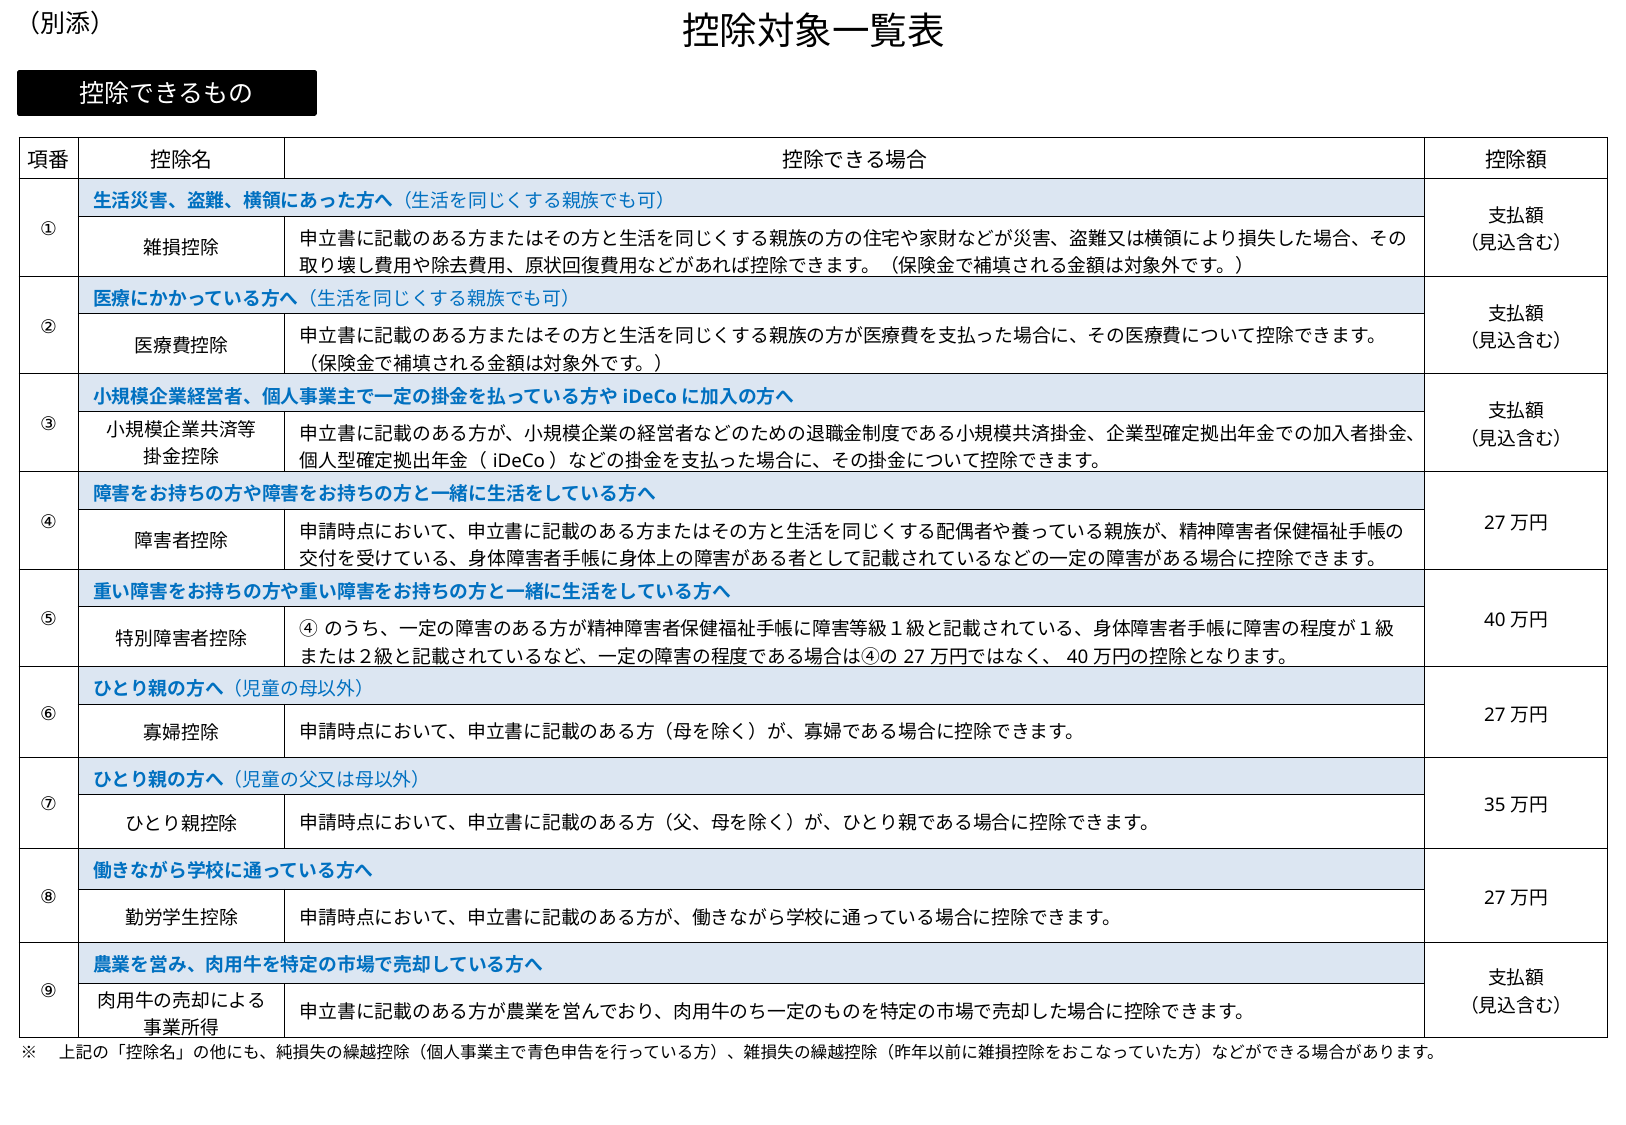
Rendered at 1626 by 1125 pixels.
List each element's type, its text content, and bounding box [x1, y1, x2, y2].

table_cell ⑤ [20, 570, 78, 666]
table_cell 27万円 [1425, 472, 1607, 569]
table_cell 雑損控除 [79, 217, 284, 276]
table_cell 申請時点において、申立書に記載のある方またはその方と生活を同じくする配偶者や養っている親族が、精神障害者保健福祉手帳の交付を受けている、身体障害者手帳に身体上の障害がある者として記載されているなどの一定の障害がある場合に控除できます。 [285, 510, 1424, 569]
table_cell 支払額 （見込含む） [1425, 277, 1607, 373]
table_cell 申請時点において、申立書に記載のある方（母を除く）が、寡婦である場合に控除できます。 [285, 705, 1424, 757]
table_cell ④のうち、一定の障害のある方が精神障害者保健福祉手帳に障害等級１級と記載されている、身体障害者手帳に障害の程度が１級または２級と記載されているなど、一定の障害の程度である場合は④の27万円ではなく、40万円の控除となります。 [285, 607, 1424, 666]
table_cell 医療にかかっている方へ（生活を同じくする親族でも可） [79, 277, 1424, 313]
table_cell ⑧ [20, 849, 78, 942]
table_cell ⑦ [20, 758, 78, 848]
text_box （別添） [0, 0, 157, 45]
table_cell 障害をお持ちの方や障害をお持ちの方と一緒に生活をしている方へ [79, 472, 1424, 509]
table_cell 生活災害、盗難、横領にあった方へ（生活を同じくする親族でも可） [79, 179, 1424, 216]
table_cell 支払額 （見込含む） [1425, 374, 1607, 471]
table_cell ③ [20, 374, 78, 471]
table_cell ⑥ [20, 667, 78, 757]
table_cell 27万円 [1425, 849, 1607, 942]
table_cell ひとり親の方へ（児童の母以外） [79, 667, 1424, 704]
table_cell ひとり親の方へ（児童の父又は母以外） [79, 758, 1424, 794]
table_cell 医療費控除 [79, 314, 284, 373]
table_cell 支払額 （見込含む） [1425, 179, 1607, 276]
table_header 控除できる場合 [285, 138, 1424, 178]
table_header 控除名 [79, 138, 284, 178]
table_cell 申請時点において、申立書に記載のある方が、働きながら学校に通っている場合に控除できます。 [285, 890, 1424, 942]
table_cell 申立書に記載のある方が農業を営んでおり、肉用牛のち一定のものを特定の市場で売却した場合に控除できます。 [285, 984, 1424, 1037]
text_box 控除対象一覧表 [1, 0, 1625, 60]
table_cell 27万円 [1425, 667, 1607, 757]
table_cell 支払額 （見込含む） [1425, 943, 1607, 1037]
table_cell 寡婦控除 [79, 705, 284, 757]
table_cell ひとり親控除 [79, 795, 284, 848]
table_cell ① [20, 179, 78, 276]
table_cell 特別障害者控除 [79, 607, 284, 666]
table_cell 40万円 [1425, 570, 1607, 666]
table_cell 申立書に記載のある方が、小規模企業の経営者などのための退職金制度である小規模共済掛金、企業型確定拠出年金での加入者掛金、個人型確定拠出年金（iDeCo）などの掛金を支払った場合に、その掛金について控除できます。 [285, 412, 1424, 471]
table_cell 小規模企業共済等 掛金控除 [79, 412, 284, 471]
table_cell ④ [20, 472, 78, 569]
table_cell 働きながら学校に通っている方へ [79, 849, 1424, 889]
table_cell 肉用牛の売却による 事業所得 [79, 984, 284, 1037]
table_cell 申立書に記載のある方またはその方と生活を同じくする親族の方の住宅や家財などが災害、盗難又は横領により損失した場合、その取り壊し費用や除去費用、原状回復費用などがあれば控除できます。（保険金で補填される金額は対象外です。） [285, 217, 1424, 276]
table_cell ※ 上記の「控除名」の他にも、純損失の繰越控除（個人事業主で青色申告を行っている方）、雑損失の繰越控除（昨年以前に雑損控除をおこなっていた方）などができる場合があります。 [19, 1038, 1608, 1079]
table_cell 35万円 [1425, 758, 1607, 848]
table_header 控除額 [1425, 138, 1607, 178]
text_box 控除できるもの [17, 70, 317, 116]
table_cell ② [20, 277, 78, 373]
table_cell 勤労学生控除 [79, 890, 284, 942]
table_cell 障害者控除 [79, 510, 284, 569]
table_cell 申請時点において、申立書に記載のある方（父、母を除く）が、ひとり親である場合に控除できます。 [285, 795, 1424, 848]
table_cell 重い障害をお持ちの方や重い障害をお持ちの方と一緒に生活をしている方へ [79, 570, 1424, 606]
table_cell 小規模企業経営者、個人事業主で一定の掛金を払っている方やiDeCoに加入の方へ [79, 374, 1424, 411]
table_cell ⑨ [20, 943, 78, 1037]
table_cell 申立書に記載のある方またはその方と生活を同じくする親族の方が医療費を支払った場合に、その医療費について控除できます。（保険金で補填される金額は対象外です。） [285, 314, 1424, 373]
table_cell 農業を営み、肉用牛を特定の市場で売却している方へ [79, 943, 1424, 983]
table_header 項番 [20, 138, 78, 178]
